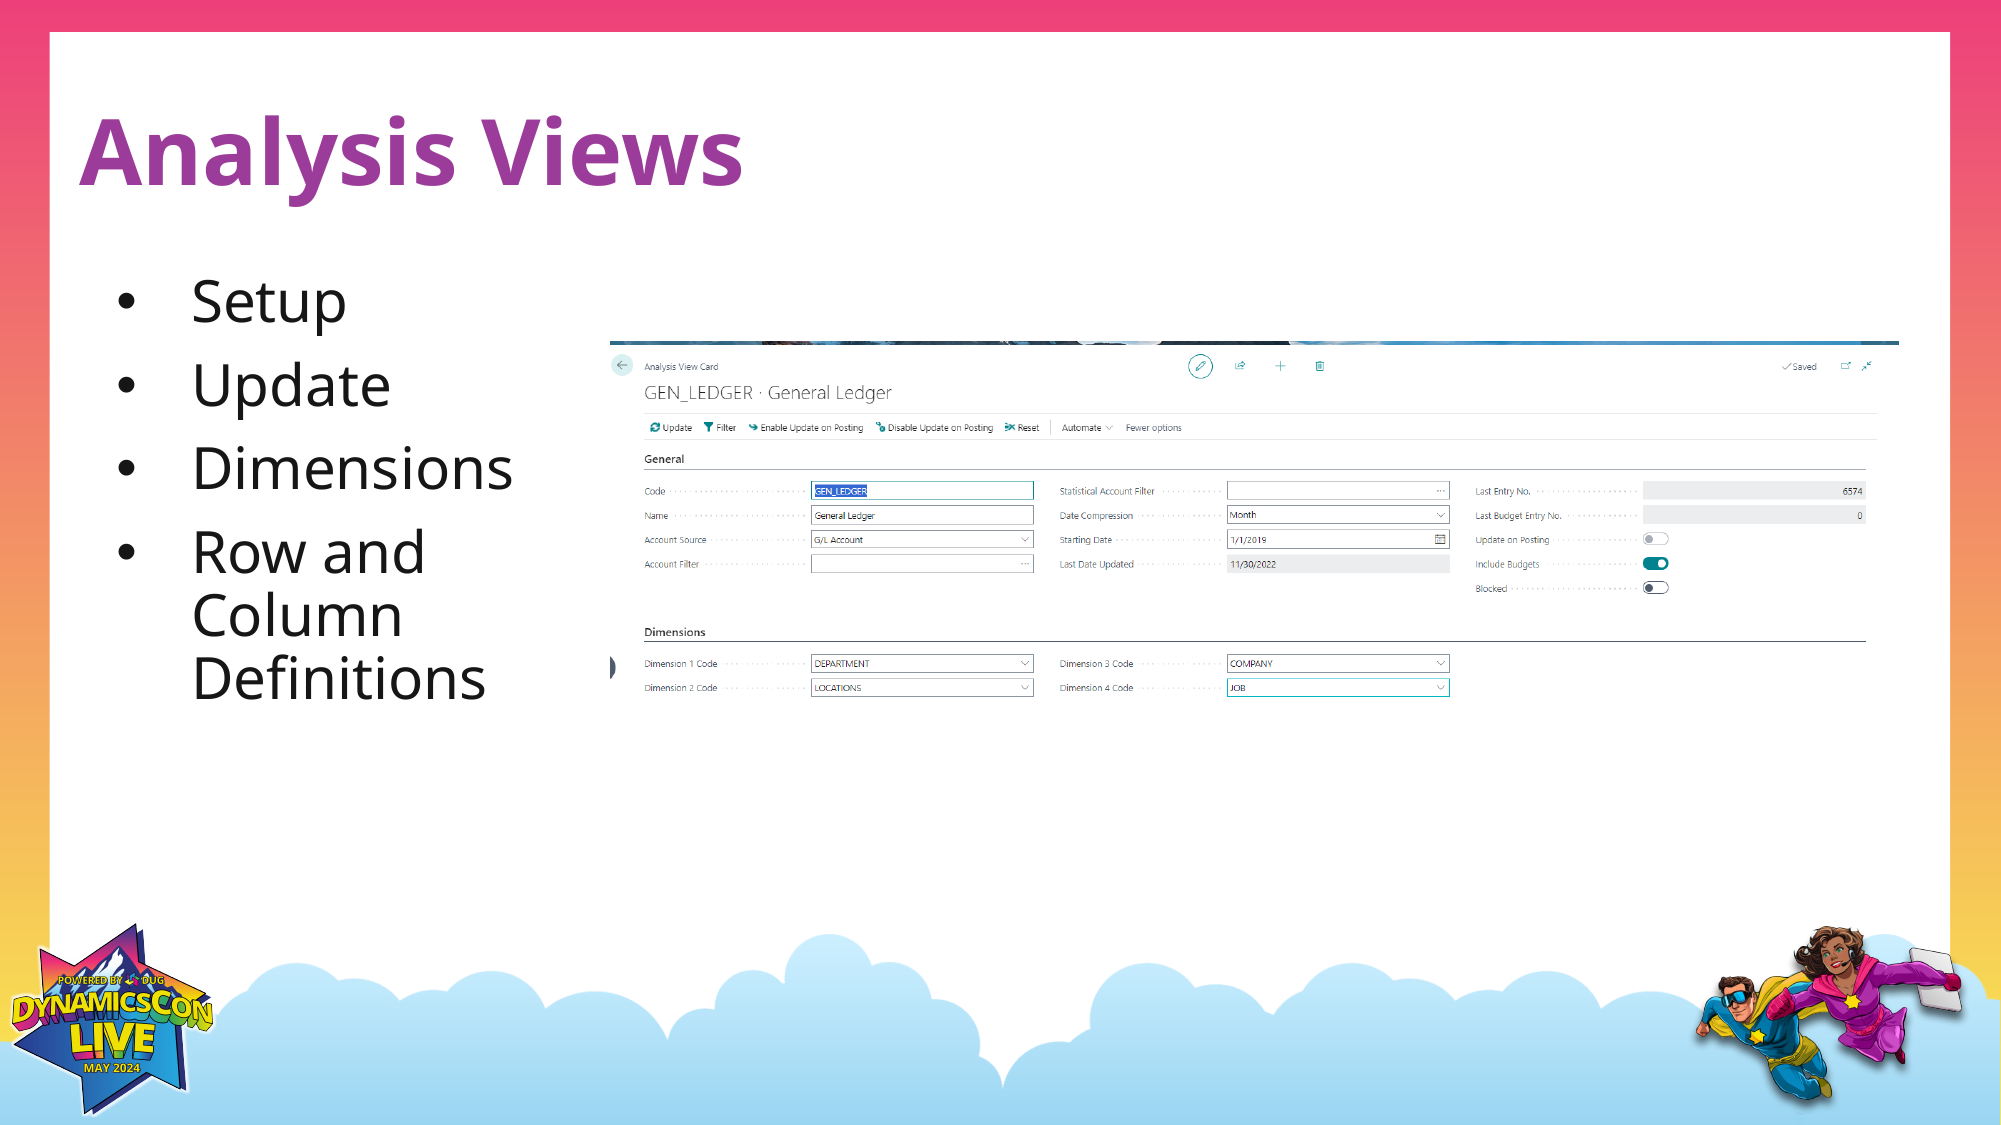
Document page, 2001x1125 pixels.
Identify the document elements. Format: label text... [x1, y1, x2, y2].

title Analysis Views [64, 46, 1932, 265]
picture [610, 340, 1899, 716]
picture [12, 923, 213, 1115]
picture [0, 902, 2001, 1125]
text_box Setup Update Dimensions Row and Column Definitions [101, 265, 583, 896]
